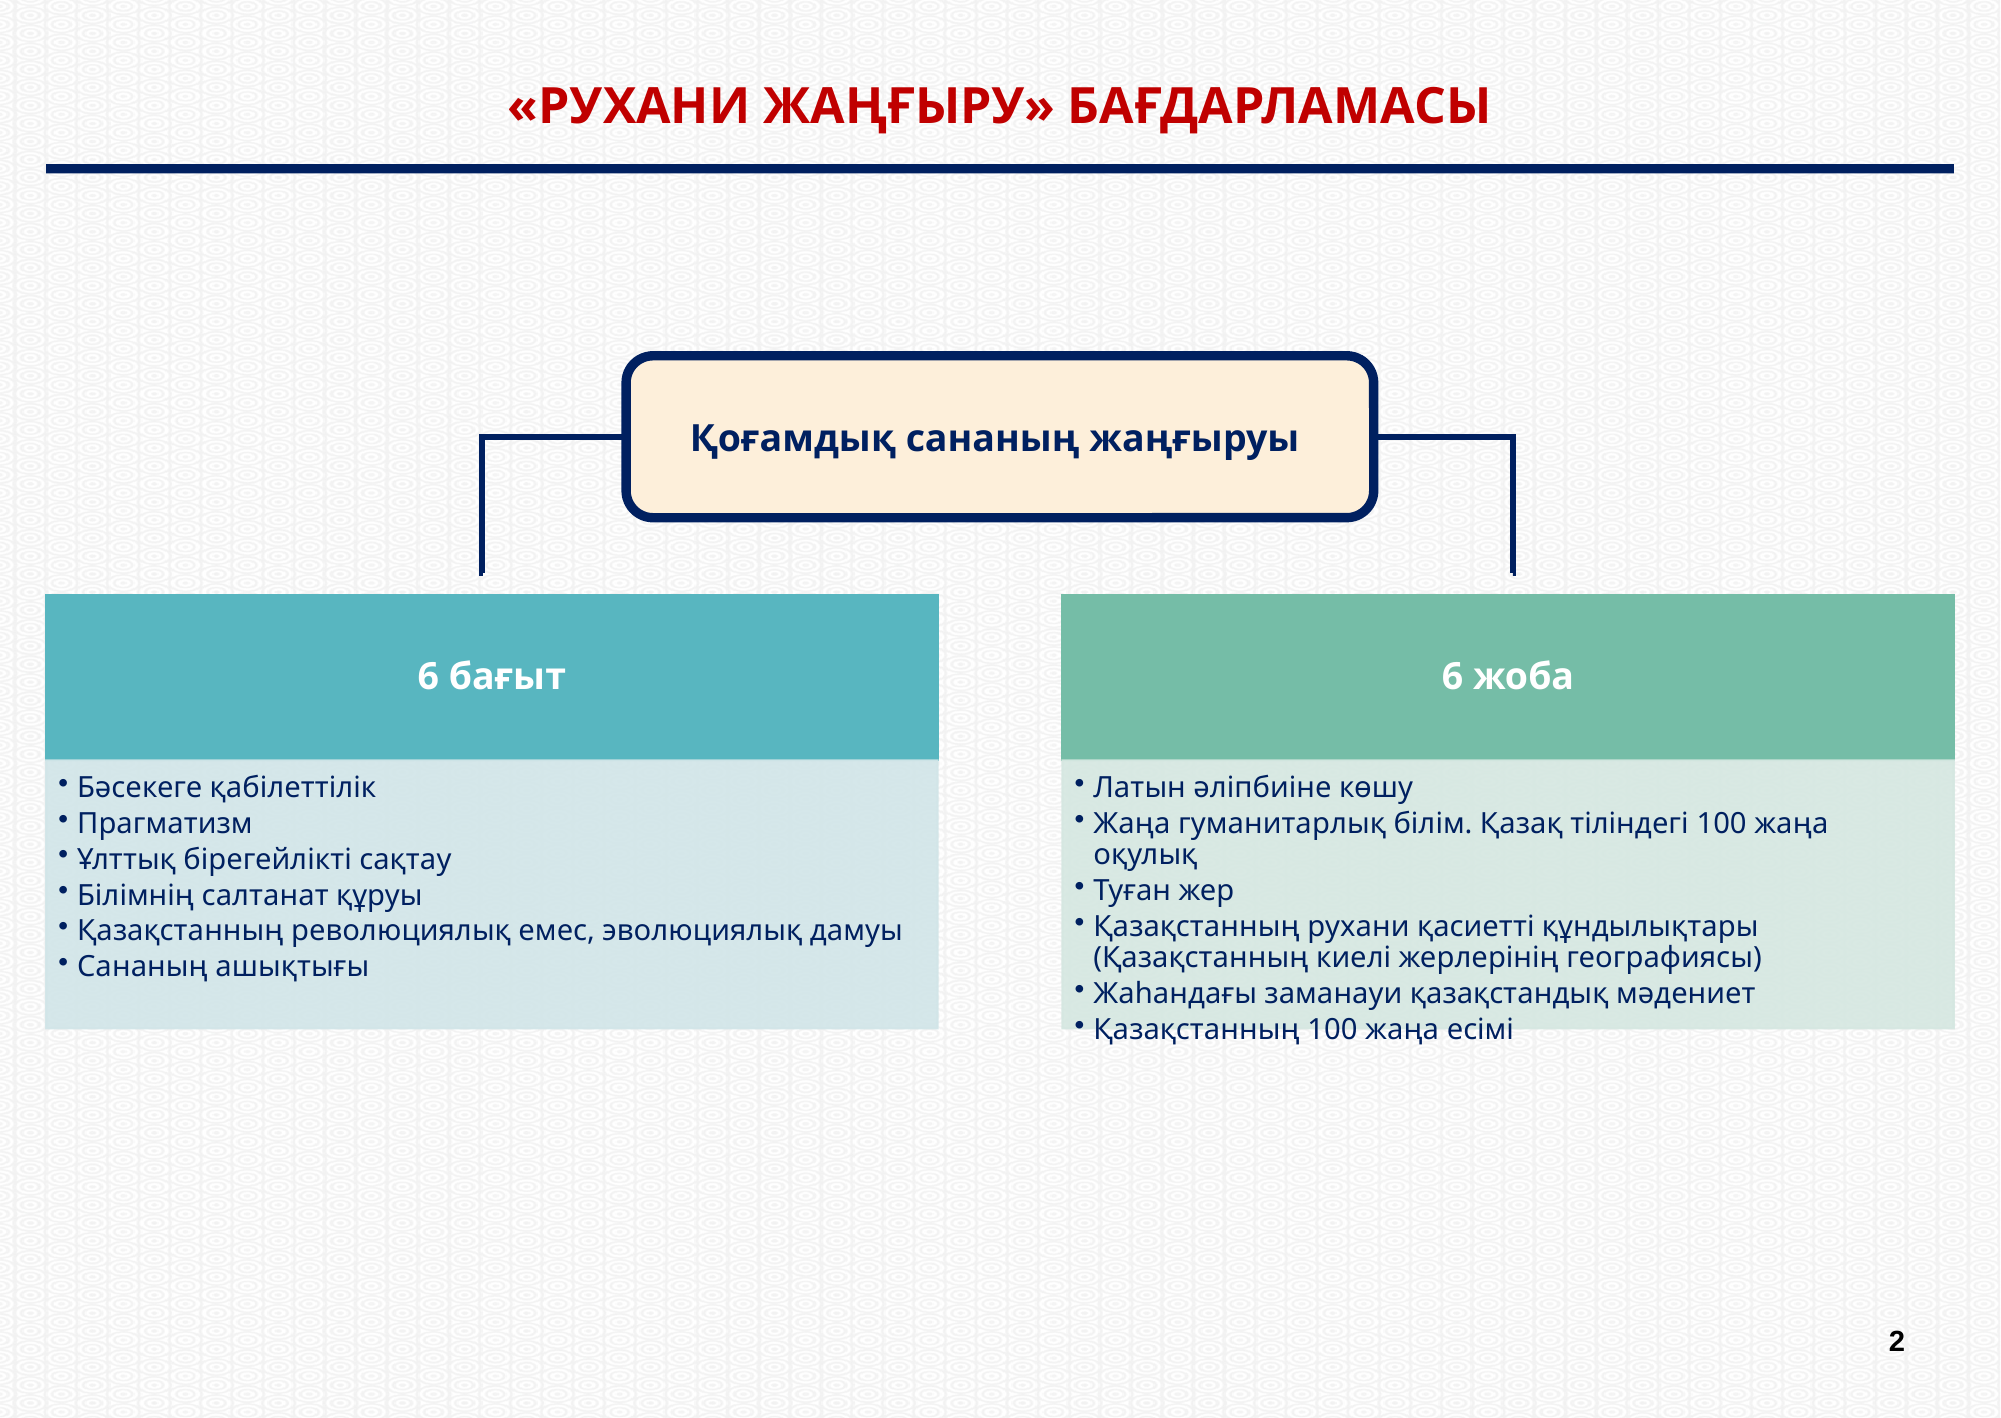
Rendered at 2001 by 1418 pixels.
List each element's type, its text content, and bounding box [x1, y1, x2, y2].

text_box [46, 593, 1954, 1031]
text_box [482, 436, 627, 574]
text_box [1375, 435, 1512, 575]
text_box 2 [1839, 1315, 1954, 1365]
text_box [45, 163, 1955, 174]
text_box «РУХАНИ ЖАҢҒЫРУ» БАҒДАРЛАМАСЫ [0, 0, 2000, 142]
text_box Қоғамдық сананың жаңғыруы [625, 354, 1375, 519]
picture [0, 0, 2001, 1418]
